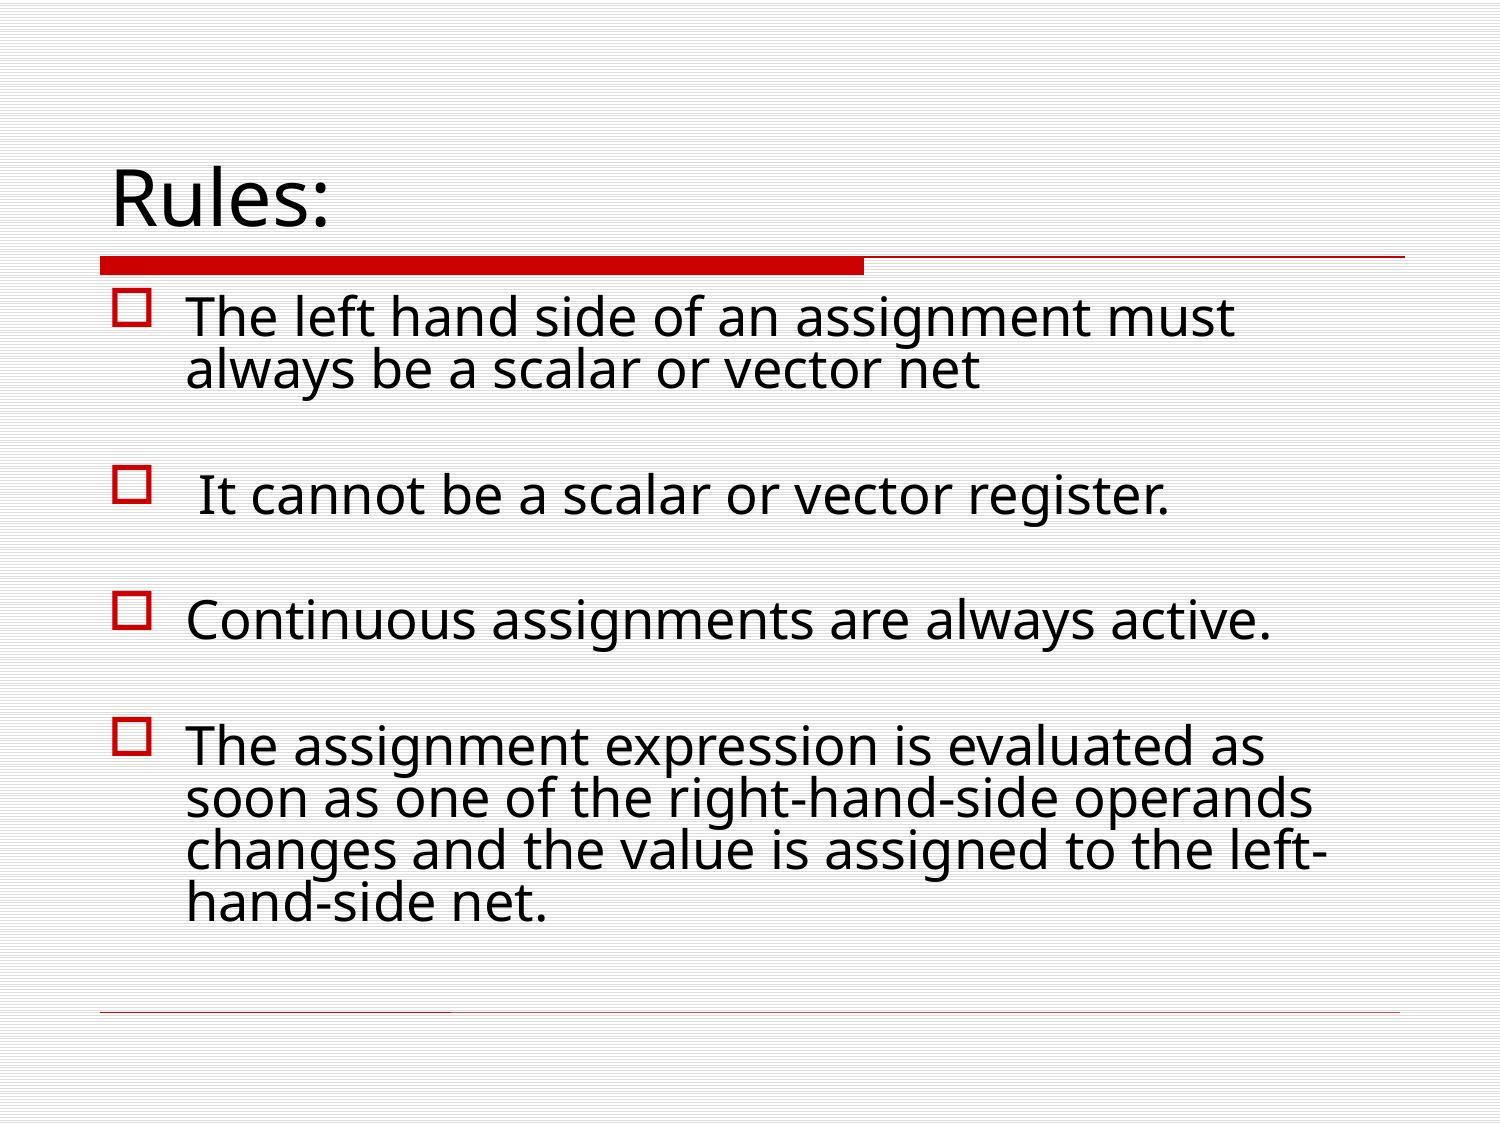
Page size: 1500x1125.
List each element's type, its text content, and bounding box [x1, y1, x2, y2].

title Rules: [93, 49, 1407, 250]
list The left hand side of an assignment must always be a scalar or vector net It cannot be a scalar or vector register. Continuous assignments are always active. The assignment expression is evaluated as soon as one of the right-hand-side operands changes and the value is assigned to the left-hand-side net. [92, 287, 1406, 988]
